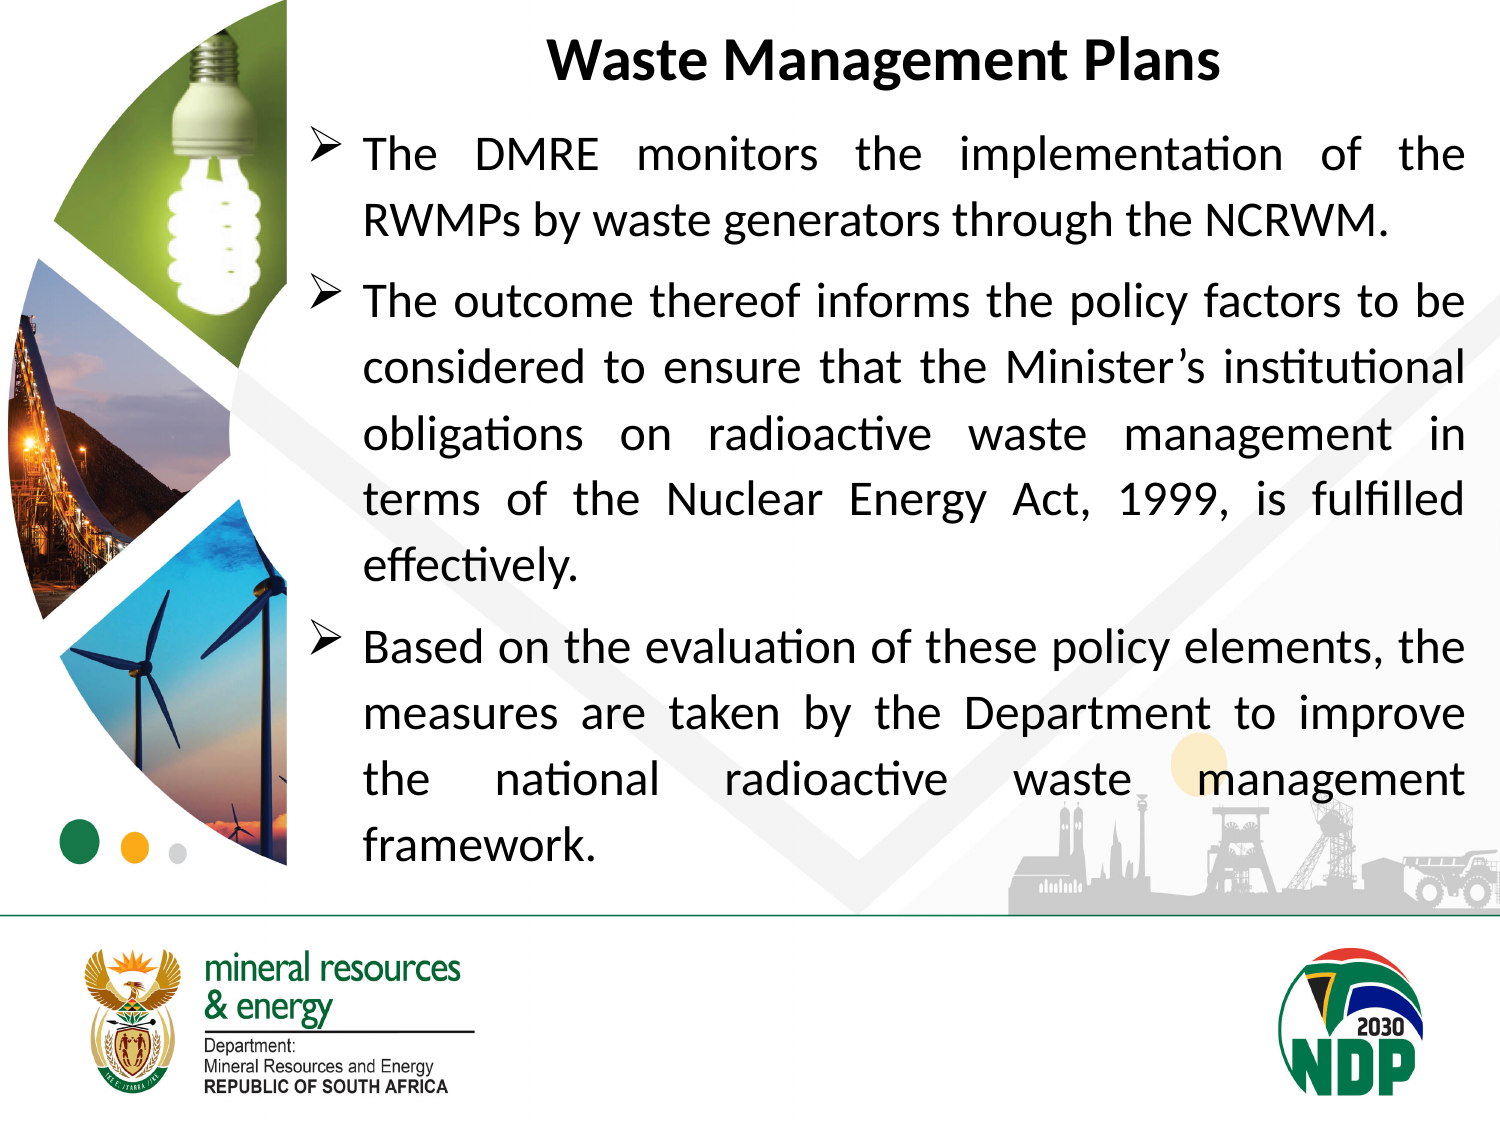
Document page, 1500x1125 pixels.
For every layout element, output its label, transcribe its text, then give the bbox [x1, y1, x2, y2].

list The DMRE monitors the implementation of the RWMPs by waste generators through the NCRWM. The outcome thereof informs the policy factors to be considered to ensure that the Minister’s institutional obligations on radioactive waste management in terms of the Nuclear Energy Act, 1999, is fulfilled effectively. Based on the evaluation of these policy elements, the measures are taken by the Department to improve the national radioactive waste management framework. [291, 106, 1482, 992]
title Waste Management Plans [314, 3, 1469, 102]
picture [0, 0, 1500, 1125]
